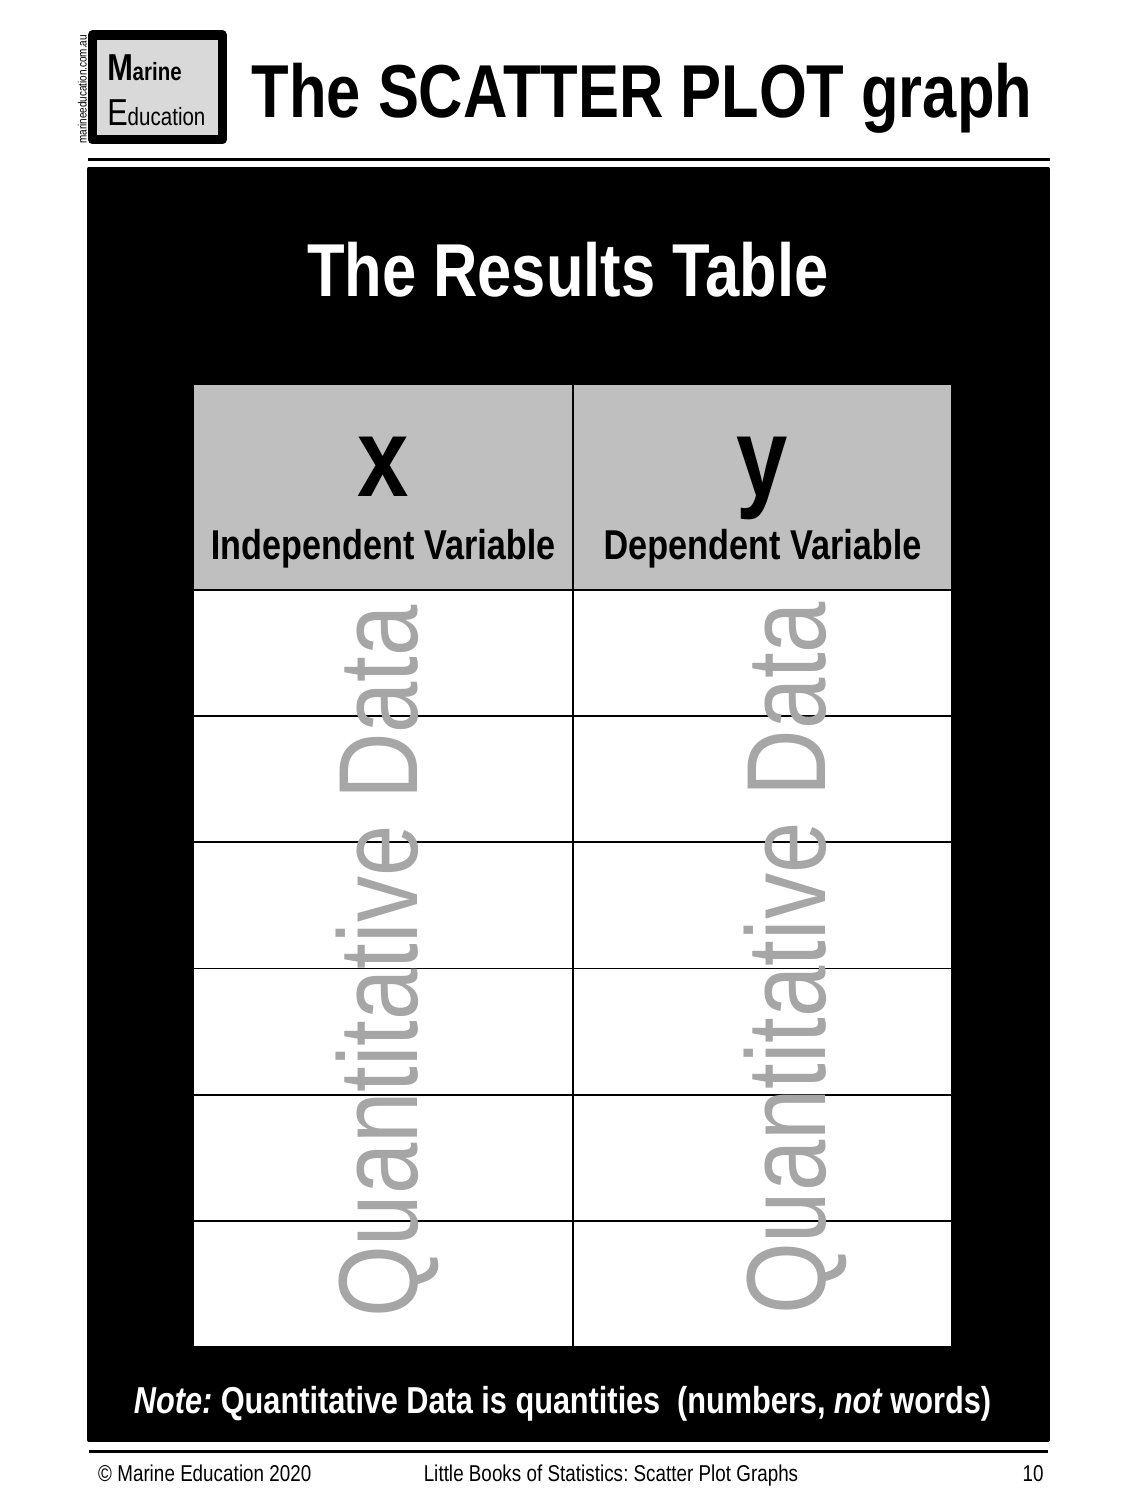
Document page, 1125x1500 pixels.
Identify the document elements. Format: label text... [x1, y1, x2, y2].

text_box The SCATTER PLOT graph [234, 35, 1050, 140]
table_header x Independent Variable [194, 385, 572, 589]
text_box Note: Quantitative Data is quantities (numbers, not words) [66, 1368, 1059, 1429]
text_box marineeducation.com.au [67, 0, 97, 159]
table_cell [574, 969, 705, 1094]
text_box © Marine Education 2020 [83, 1451, 445, 1500]
table_cell [574, 1096, 705, 1220]
table_cell [574, 1222, 951, 1346]
table_cell [856, 717, 951, 841]
table_cell [448, 969, 572, 1094]
text_box Marine Education [97, 35, 223, 140]
table_cell [194, 843, 297, 968]
table_cell [856, 969, 951, 1094]
text_box Quantitative Data [705, 514, 856, 1330]
table_cell [194, 591, 297, 715]
table_cell [194, 717, 297, 841]
table_cell [448, 717, 572, 841]
text_box [87, 167, 1050, 1368]
text_box Little Books of Statistics: Scatter Plot Graphs [445, 1460, 850, 1494]
table_cell [194, 1096, 297, 1220]
text_box [87, 1429, 1050, 1442]
table_cell [856, 591, 951, 715]
table_cell [856, 843, 951, 968]
table_header y Dependent Variable [574, 385, 951, 589]
table_cell [194, 1222, 572, 1346]
table_cell [448, 591, 572, 715]
text_box The Results Table [234, 214, 901, 320]
table_cell [574, 843, 705, 968]
text_box Quantitative Data [297, 517, 448, 1333]
table_cell [448, 1096, 572, 1220]
text_box 10 [900, 1451, 1059, 1494]
table_cell [574, 717, 705, 841]
table_cell [448, 843, 572, 968]
table_cell [856, 1096, 951, 1220]
table_cell [194, 969, 297, 1094]
table_cell [574, 591, 705, 715]
